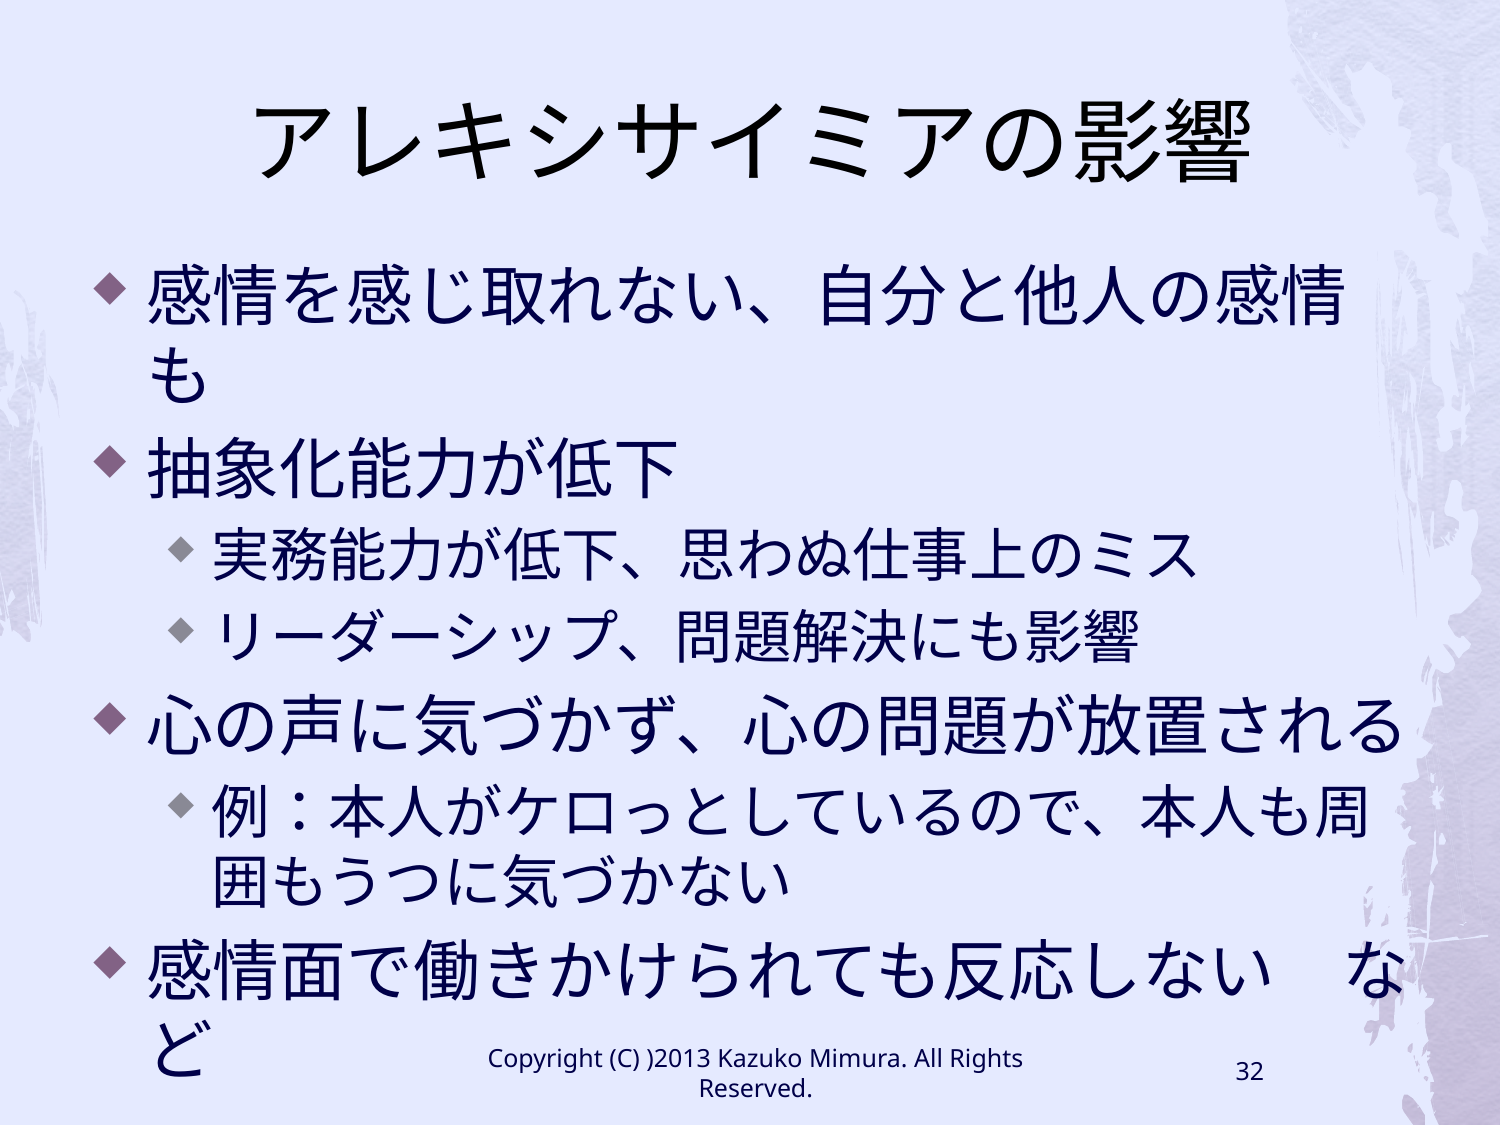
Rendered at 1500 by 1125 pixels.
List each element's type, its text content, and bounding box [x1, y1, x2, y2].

footer Copyright (C) )2013 Kazuko Mimura. All Rights Reserved. [430, 1042, 1074, 1103]
list 感情を感じ取れない、自分と他人の感情も 抽象化能力が低下 実務能力が低下、思わぬ仕事上のミス リーダーシップ、問題解決にも影響 心の声に気づかず、心の問題が放置される 例：本人がケロっとしているので、本人も周囲もうつに気づかない 感情面で働きかけられても反応しない など [74, 245, 1426, 989]
slide_number 32 [1074, 1042, 1425, 1103]
title アレキシサイミアの影響 [75, 45, 1425, 233]
